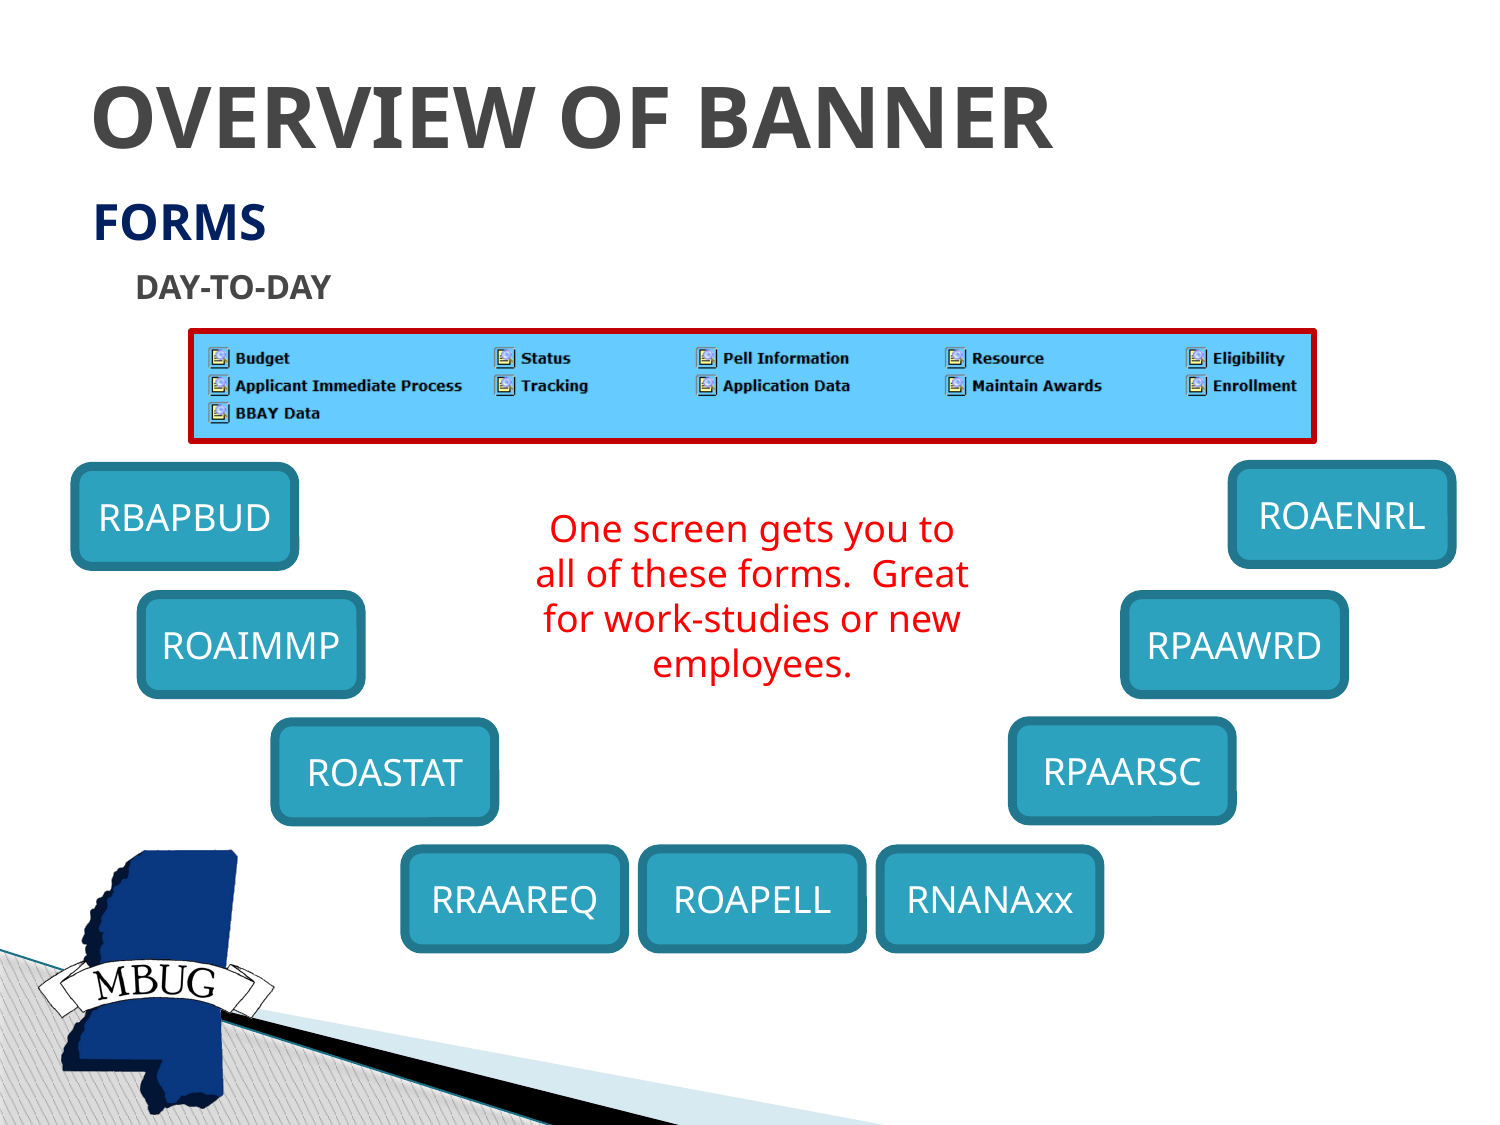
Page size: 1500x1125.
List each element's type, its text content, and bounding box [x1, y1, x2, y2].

picture [193, 334, 1312, 439]
text_box ROAIMMP [136, 590, 366, 700]
text_box DAY-TO-DAY [119, 258, 383, 314]
text_box RPAARSC [1007, 716, 1237, 826]
picture [37, 849, 276, 1115]
text_box ROASTAT [270, 717, 500, 827]
text_box ROAENRL [1227, 459, 1457, 569]
text_box RNANAxx [875, 844, 1105, 954]
title OVERVIEW OF BANNER [75, 45, 1425, 183]
text_box ROAPELL [637, 844, 867, 954]
text_box RPAAWRD [1120, 590, 1350, 700]
text_box RBAPBUD [70, 461, 300, 571]
text_box RRAAREQ [400, 844, 630, 954]
text_box One screen gets you to all of these forms. Great for work-studies or new employees. [512, 497, 993, 693]
text_box FORMS [77, 183, 1428, 258]
